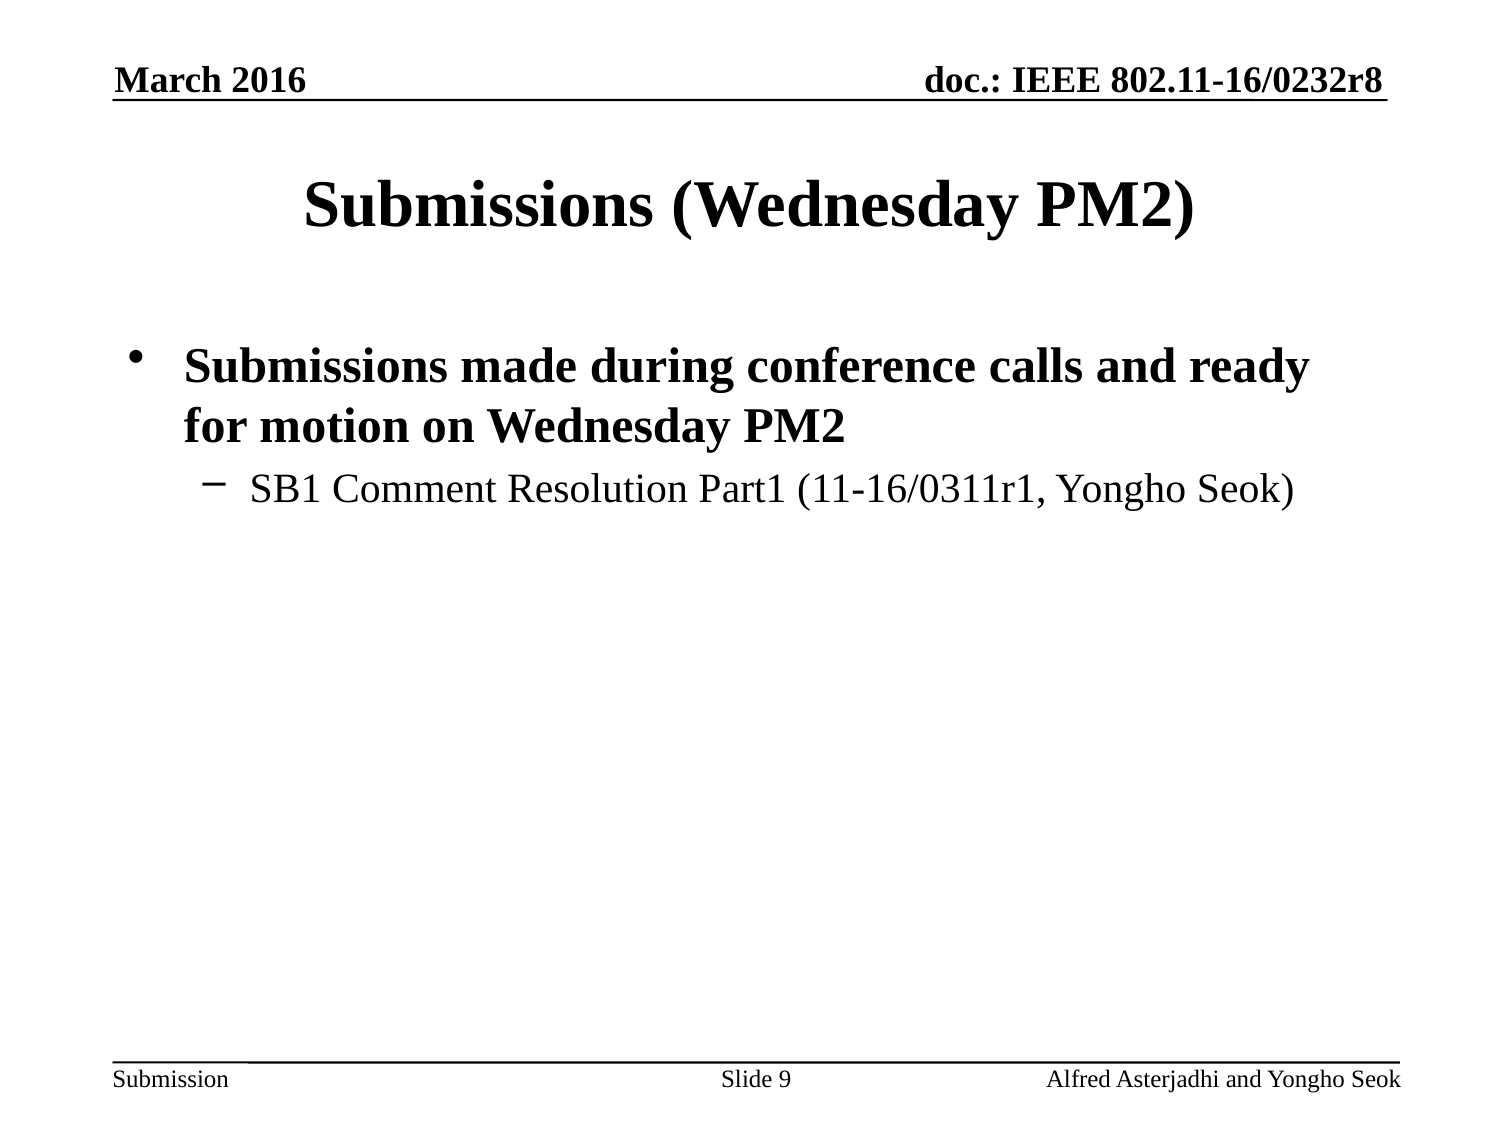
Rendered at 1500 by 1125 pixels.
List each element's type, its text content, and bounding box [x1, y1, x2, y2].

title Submissions (Wednesday PM2) [112, 112, 1388, 288]
footer Alfred Asterjadhi and Yongho Seok [1041, 1061, 1402, 1093]
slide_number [114, 54, 309, 101]
list Submissions made during conference calls and ready for motion on Wednesday PM2 SB1 Comment Resolution Part1 (11-16/0311r1, Yongho Seok) [112, 324, 1388, 1001]
slide_number Slide 9 [712, 1061, 800, 1093]
